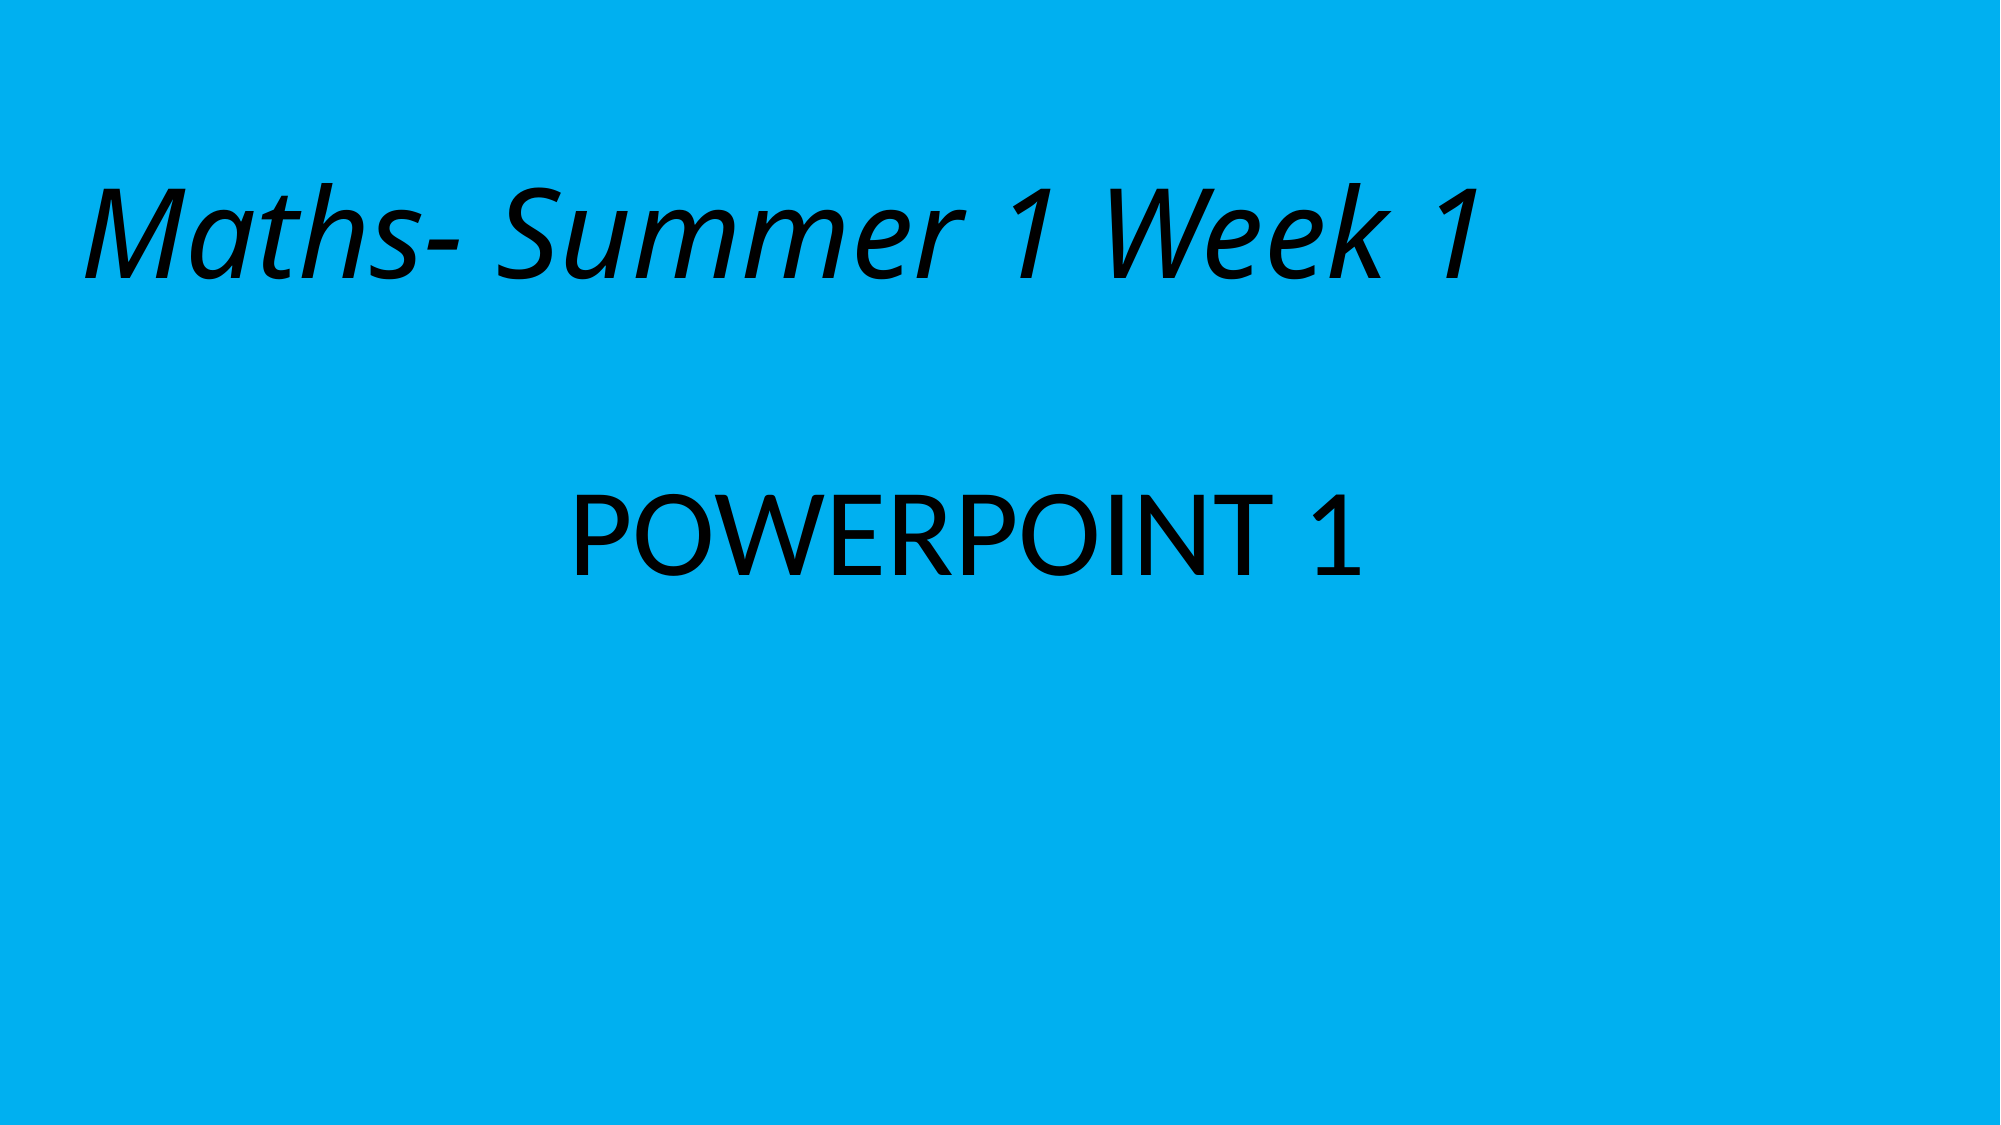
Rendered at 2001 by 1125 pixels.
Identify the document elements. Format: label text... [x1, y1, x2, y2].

title Maths- Summer 1 Week 1 [36, 53, 1535, 313]
text_box POWERPOINT 1 [506, 443, 1457, 719]
